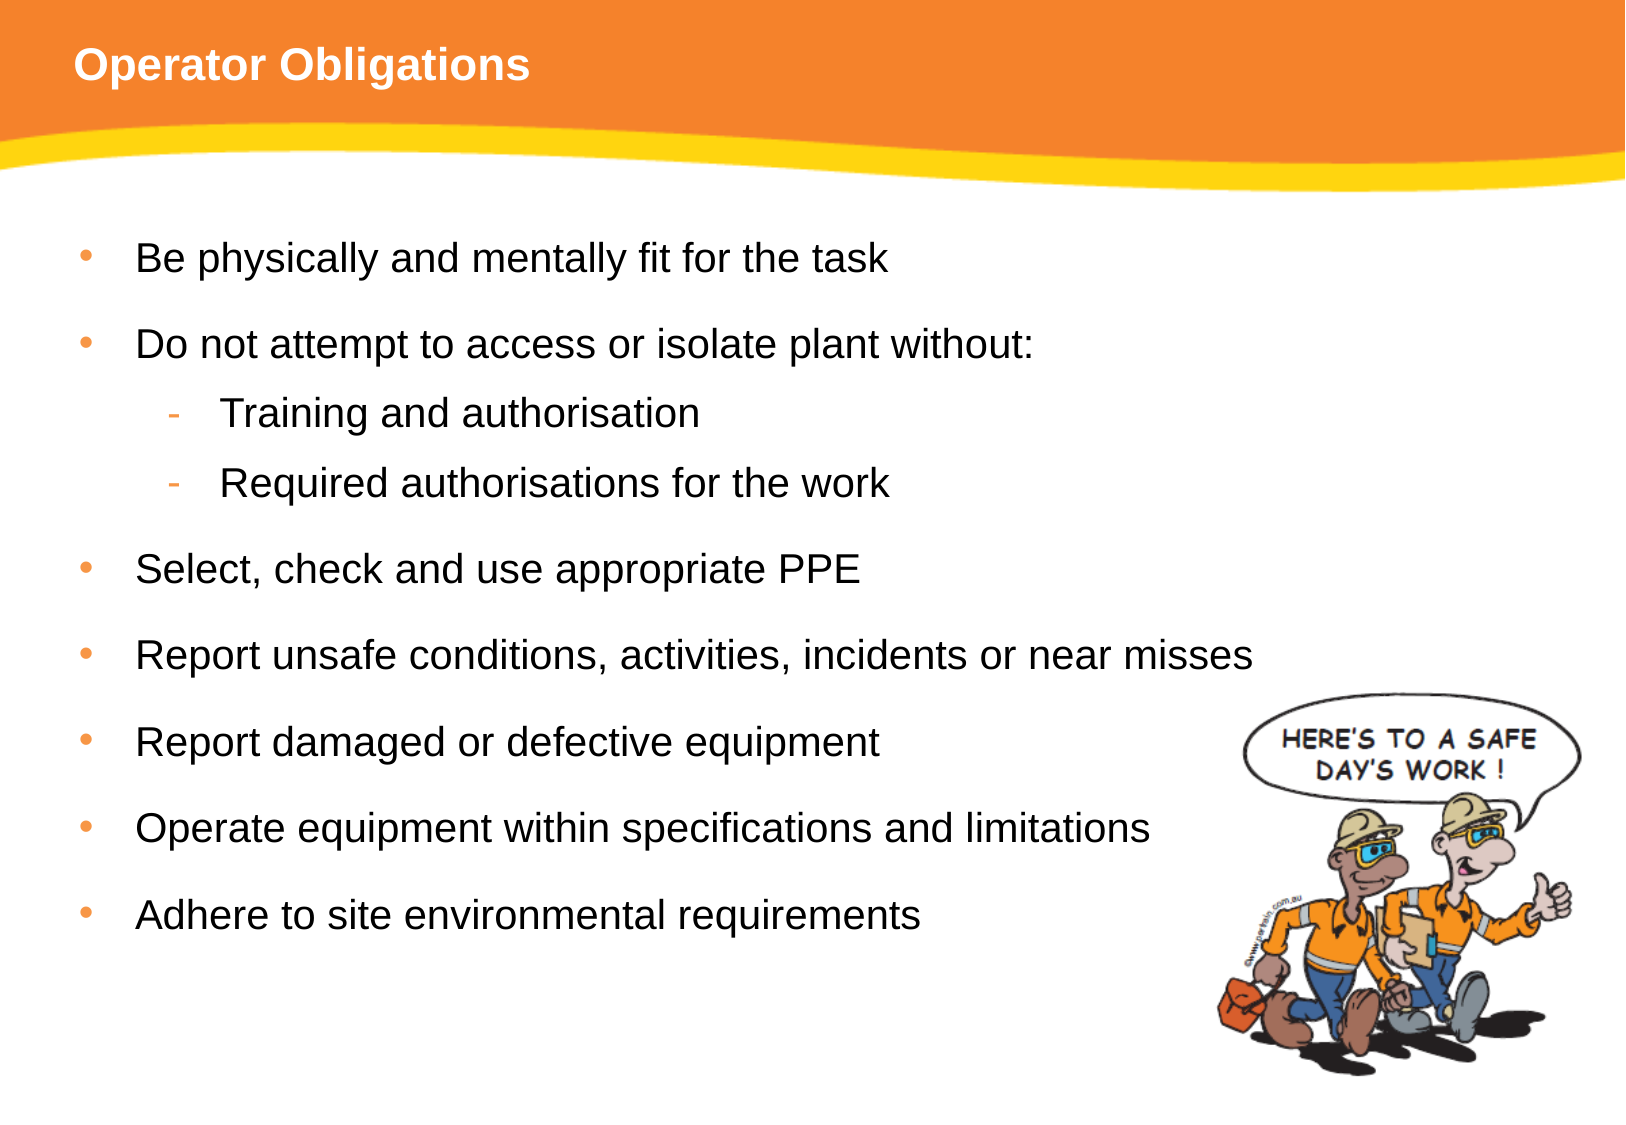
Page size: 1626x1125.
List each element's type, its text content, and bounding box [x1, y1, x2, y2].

title Operator Obligations [58, 4, 1600, 120]
list Be physically and mentally fit for the task Do not attempt to access or isolate plant without: Training and authorisation Required authorisations for the work Select, check and use appropriate PPE Report unsafe conditions, activities, incidents or near misses Report damaged or defective equipment Operate equipment within specifications and limitations Adhere to site environmental requirements [64, 222, 1549, 1038]
picture [0, 0, 1625, 1125]
